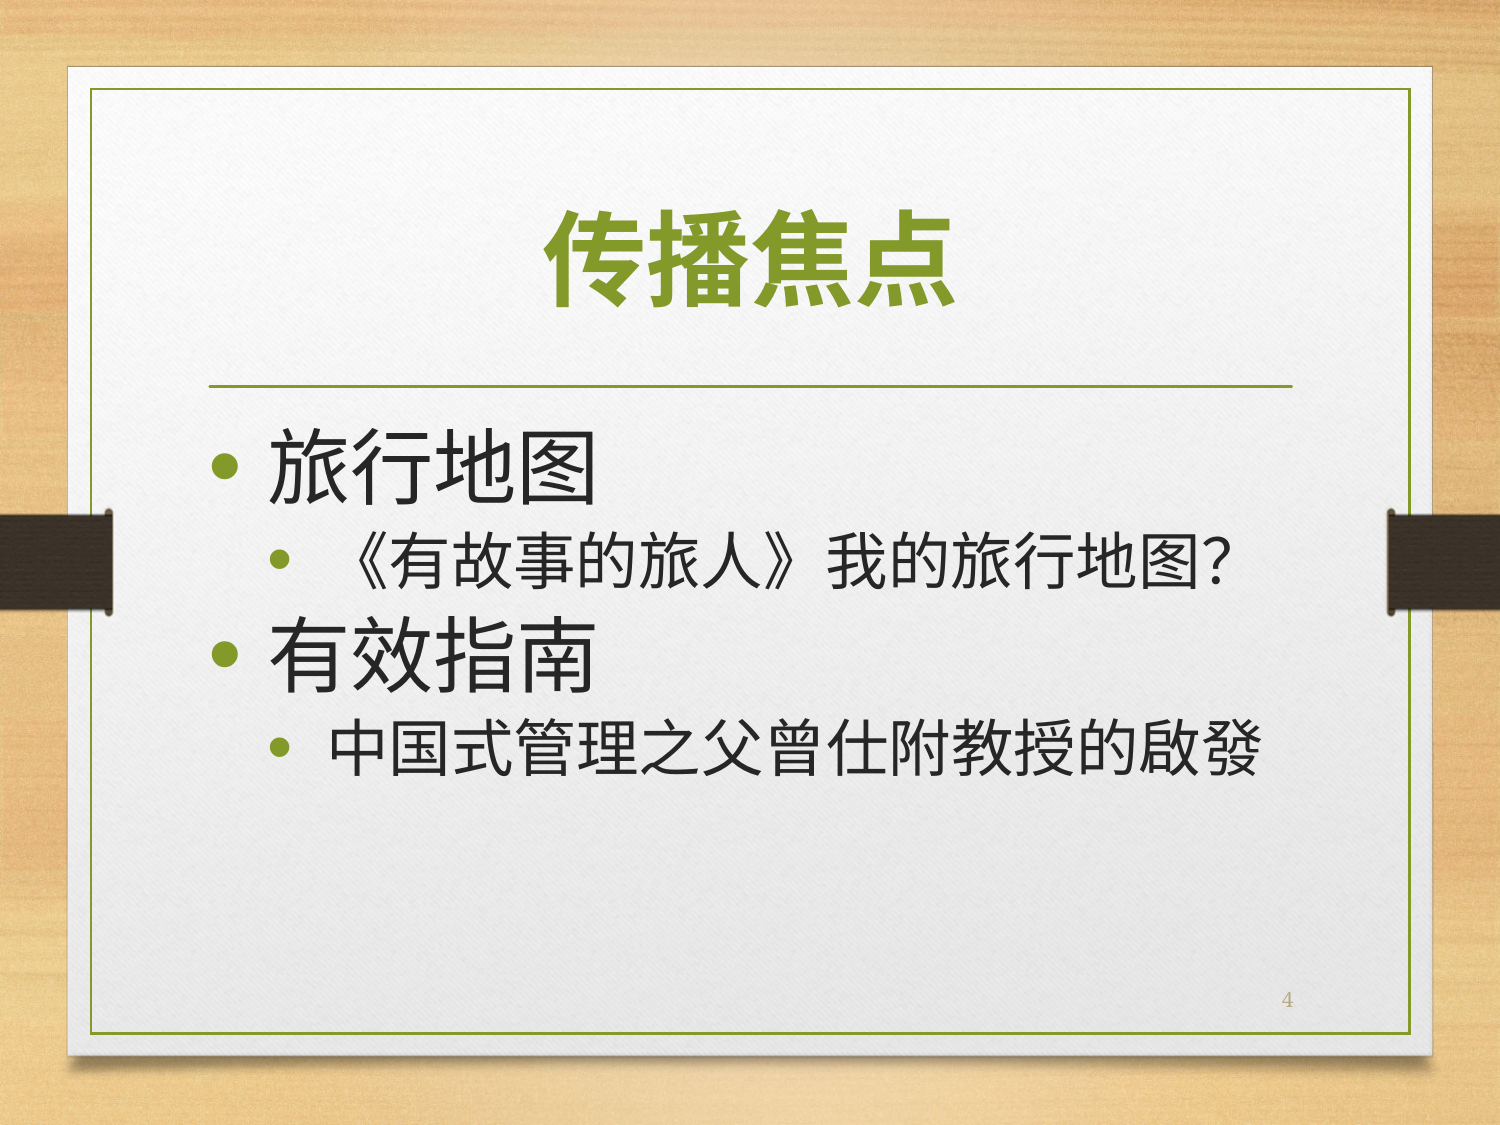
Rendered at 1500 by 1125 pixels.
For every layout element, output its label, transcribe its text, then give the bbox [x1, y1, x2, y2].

title 传播焦点 [193, 150, 1309, 365]
picture [0, 0, 1500, 1125]
slide_number 4 [1243, 977, 1309, 1024]
list 旅行地图 《有故事的旅人》我的旅行地图？ 有效指南 中国式管理之父曾仕附教授的啟發 [193, 408, 1309, 974]
